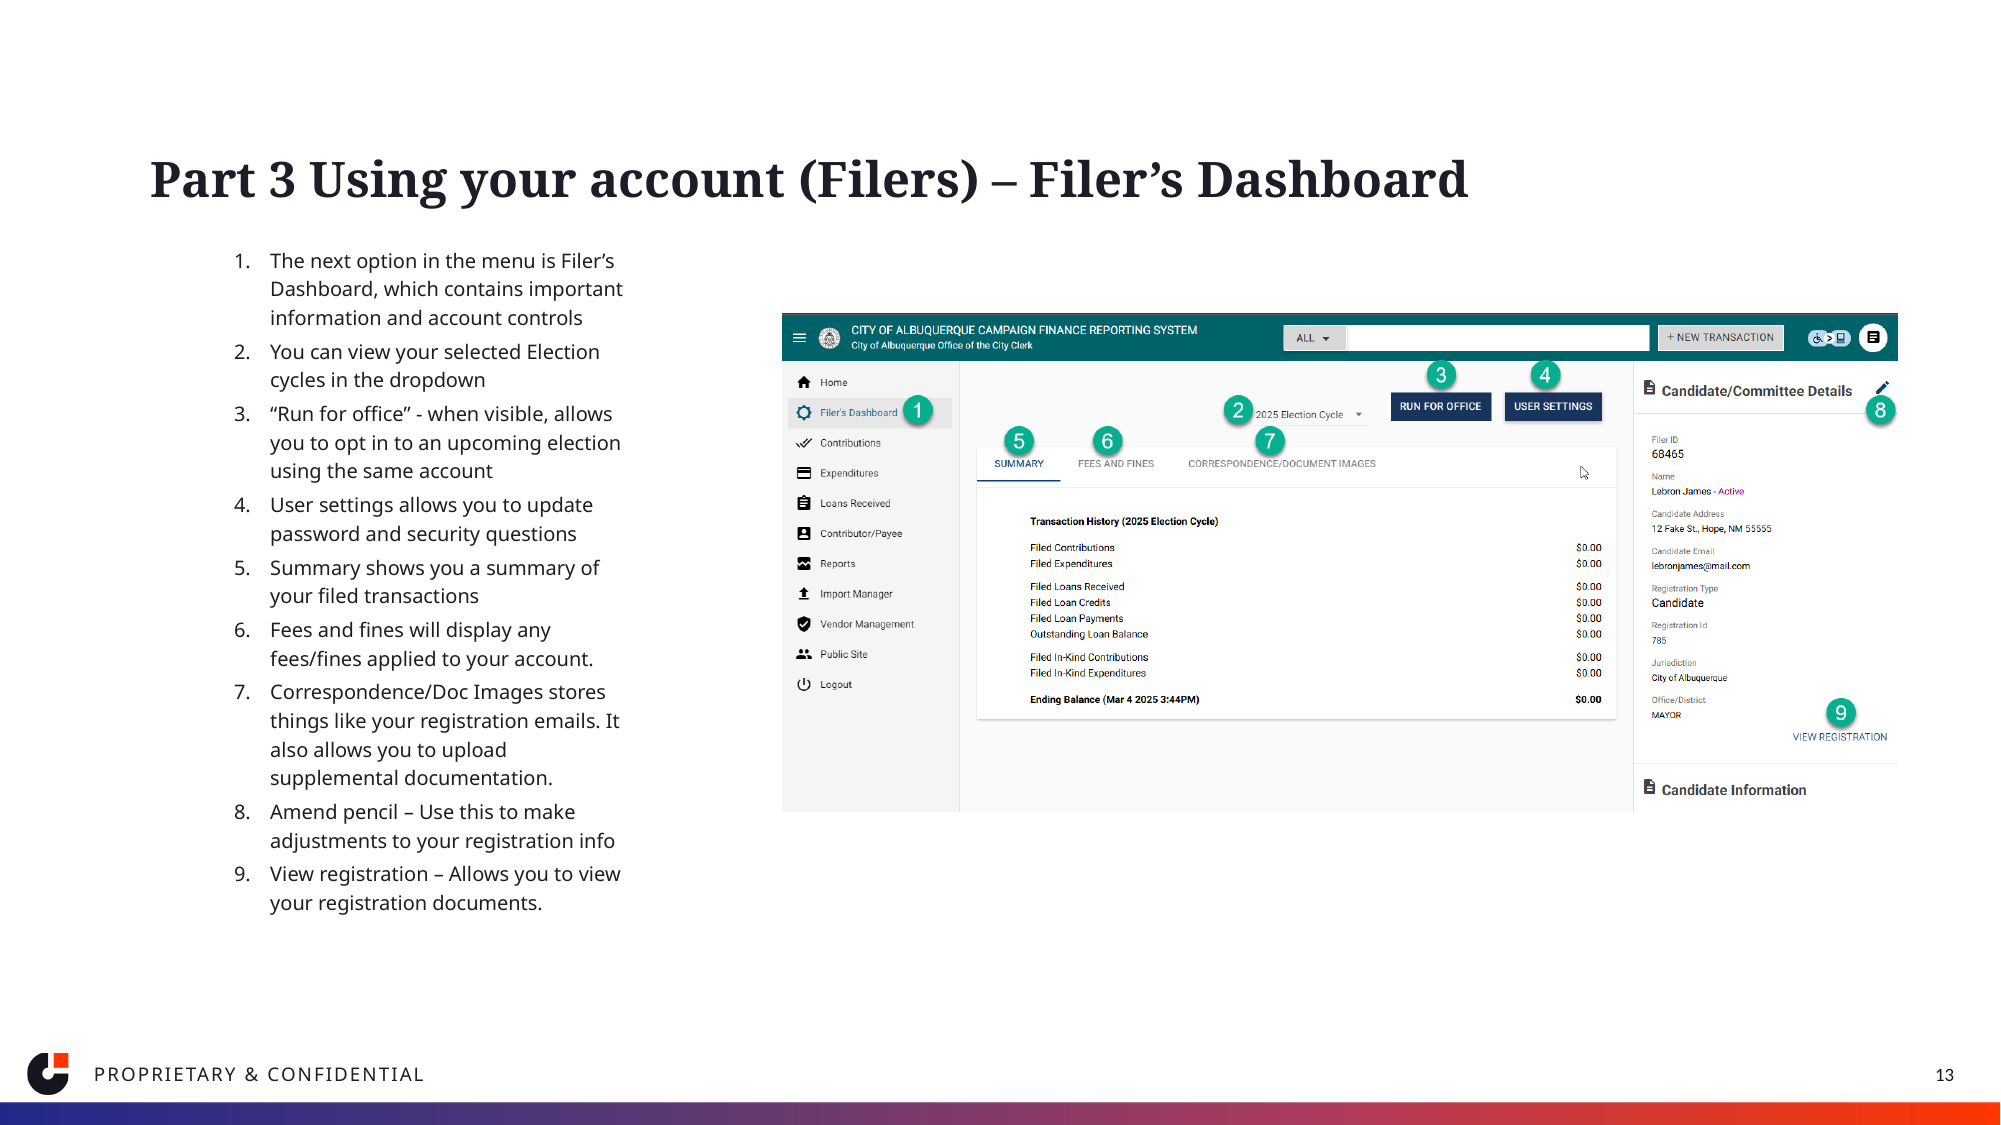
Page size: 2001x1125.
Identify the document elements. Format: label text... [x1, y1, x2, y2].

title Part 3 Using your account (Filers) – Filer’s Dashboard [135, 111, 1600, 217]
picture [0, 0, 2001, 1125]
list The next option in the menu is Filer’s Dashboard, which contains important information and account controls You can view your selected Election cycles in the dropdown “Run for office” - when visible, allows you to opt in to an upcoming election using the same account User settings allows you to update password and security questions Summary shows you a summary of your filed transactions Fees and fines will display any fees/fines applied to your account. Correspondence/Doc Images stores things like your registration emails. It also allows you to upload supplemental documentation. Amend pencil – Use this to make adjustments to your registration info View registration – Allows you to view your registration documents. [219, 216, 642, 983]
